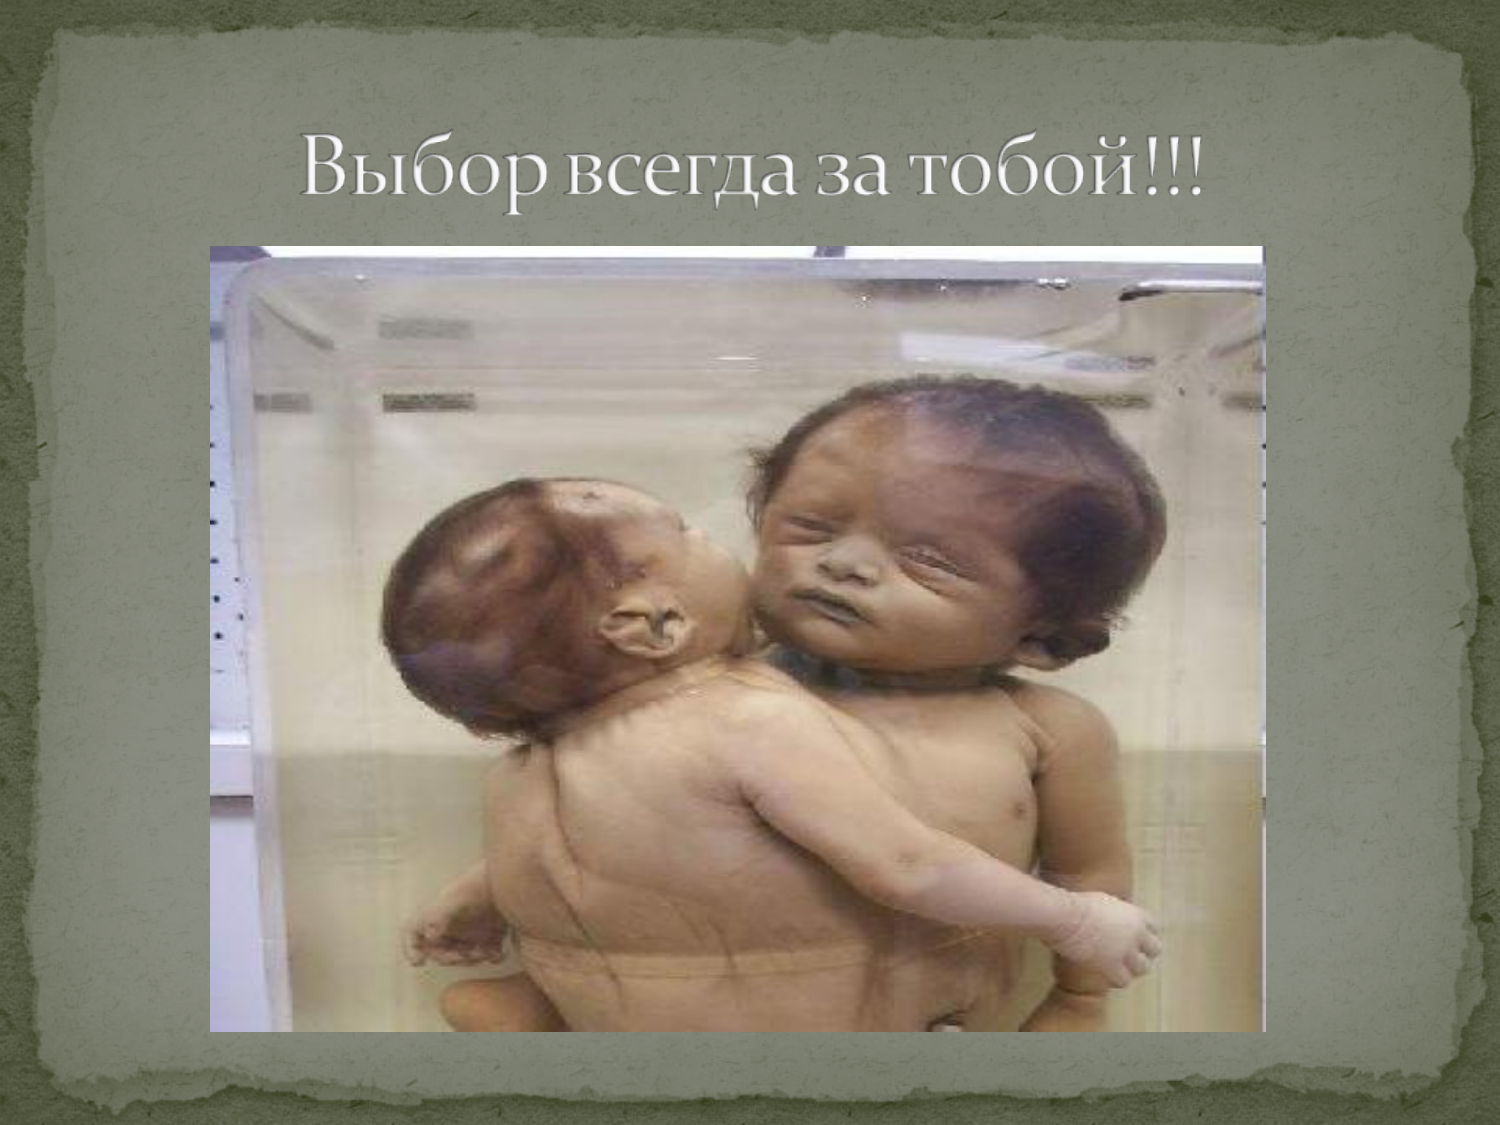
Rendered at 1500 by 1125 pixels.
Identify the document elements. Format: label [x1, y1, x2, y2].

list [213, 248, 1264, 1030]
title [77, 27, 1425, 225]
